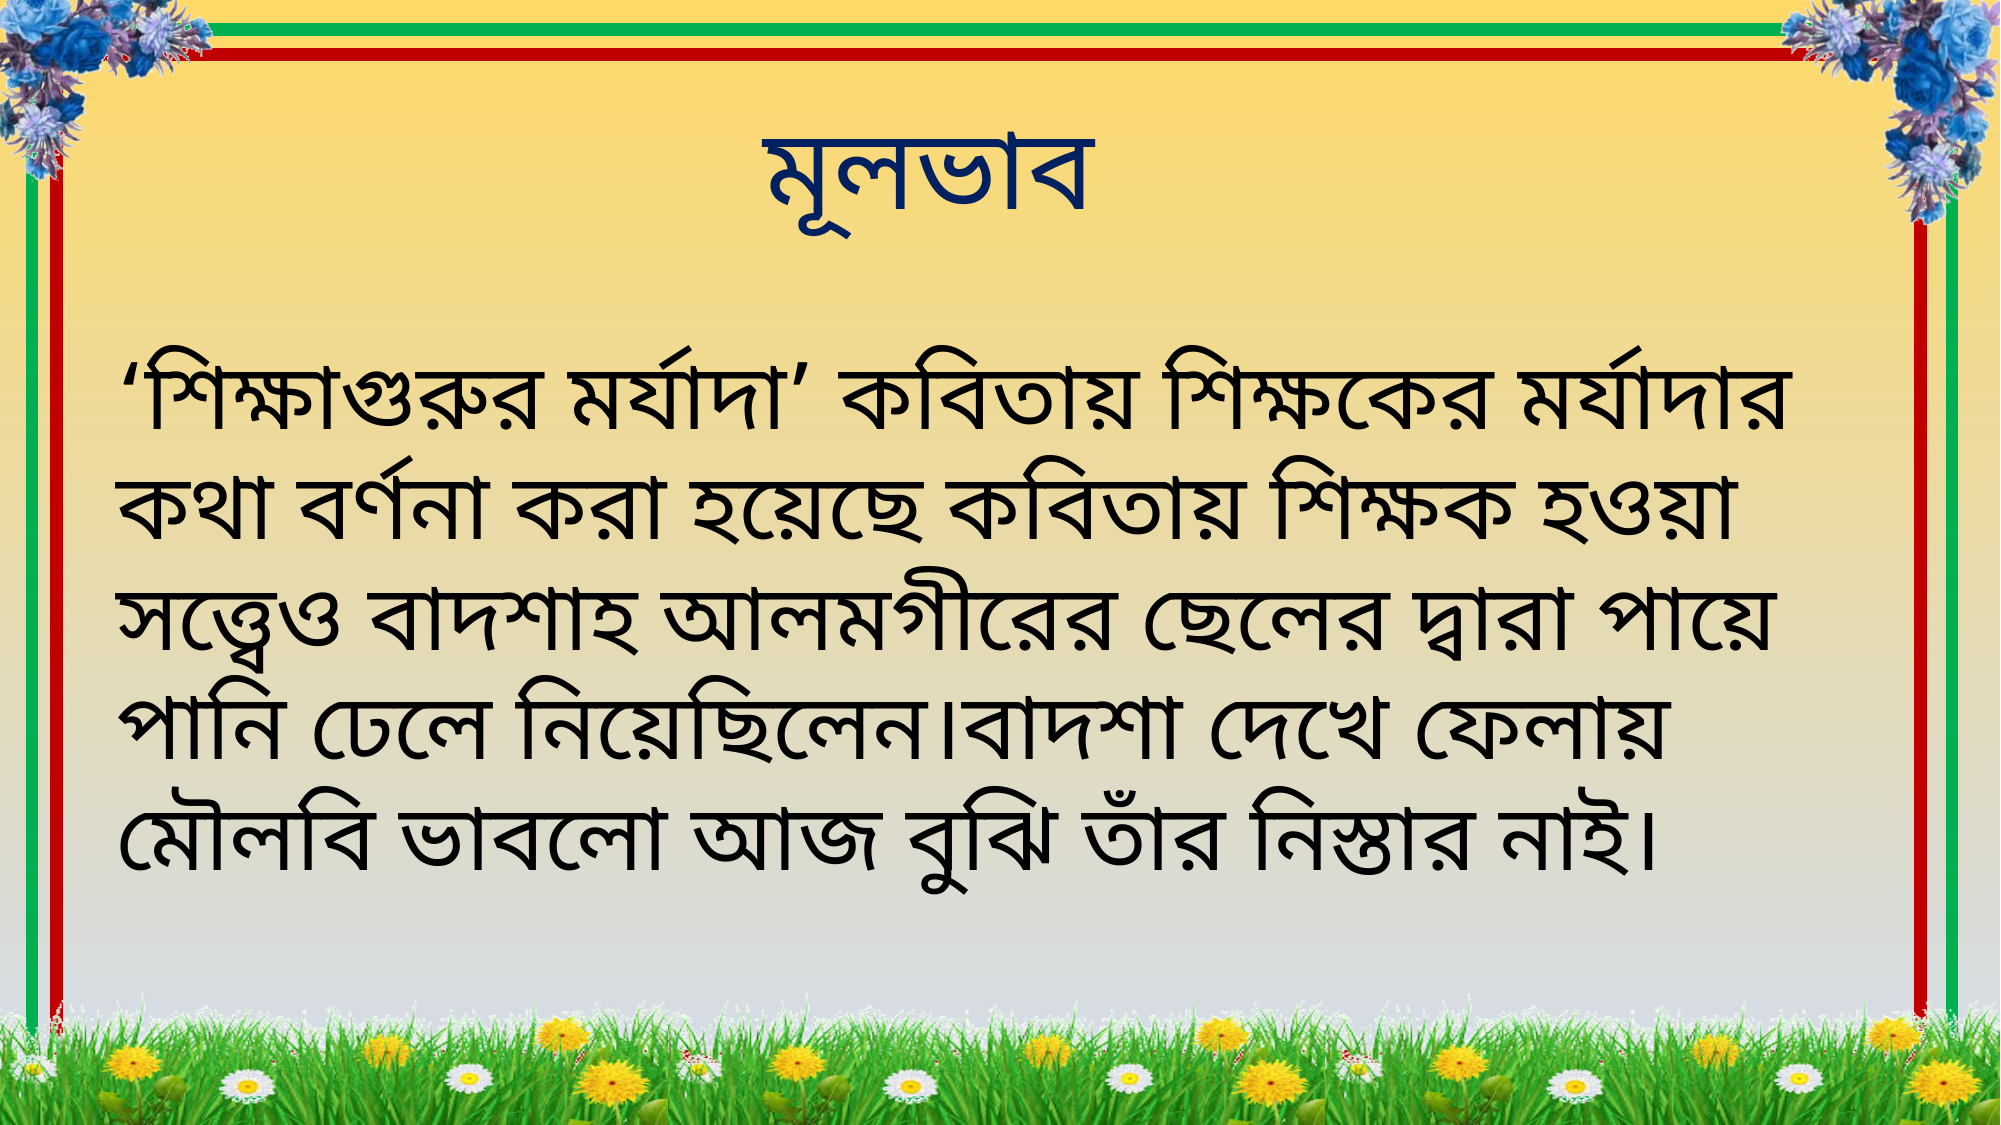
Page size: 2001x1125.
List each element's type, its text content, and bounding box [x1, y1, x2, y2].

text_box [56, 53, 1921, 973]
text_box মূলভাব [749, 89, 1271, 240]
text_box [31, 189, 56, 973]
picture [0, 973, 2000, 1125]
picture [0, 0, 223, 189]
text_box [1921, 236, 1953, 973]
text_box ‘শিক্ষাগুরুর মর্যাদা’ কবিতায় শিক্ষকের মর্যাদার কথা বর্ণনা করা হয়েছে কবিতায় শিক্ষক হওয়া সত্ত্বেও বাদশাহ আলমগীরের ছেলের দ্বারা পায়ে পানি ঢেলে নিয়েছিলেন।বাদশা দেখে ফেলায় মৌলবি ভাবলো আজ বুঝি তাঁর নিস্তার নাই। [101, 331, 1919, 896]
text_box [223, 28, 1756, 53]
picture [1756, 0, 2000, 240]
